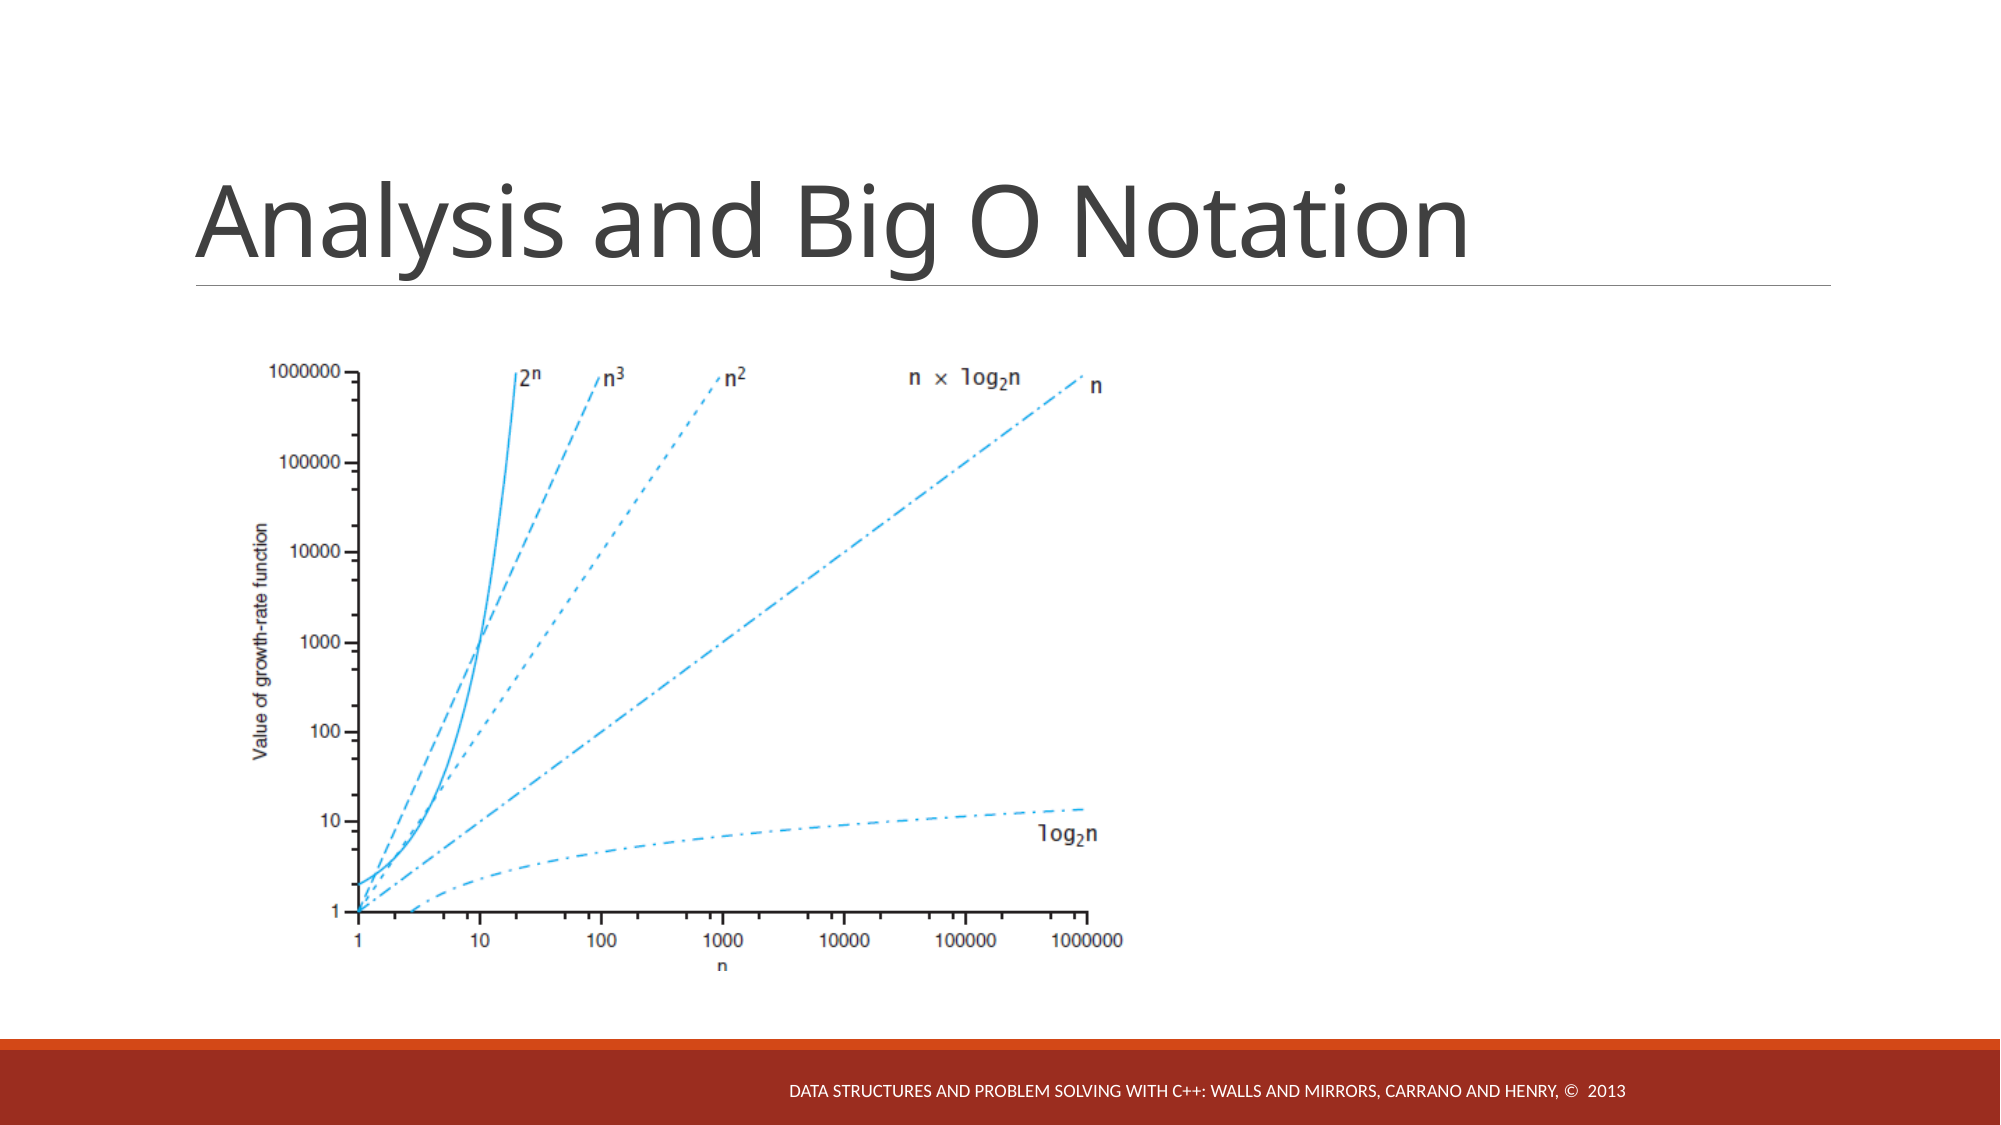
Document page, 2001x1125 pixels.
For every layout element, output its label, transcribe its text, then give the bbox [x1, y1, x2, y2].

title Analysis and Big O Notation [180, 47, 1830, 285]
picture [221, 324, 1186, 972]
footer Data Structures and Problem Solving with C++: Walls and Mirrors, Carrano and Henry, © 2013 [575, 1059, 1840, 1120]
